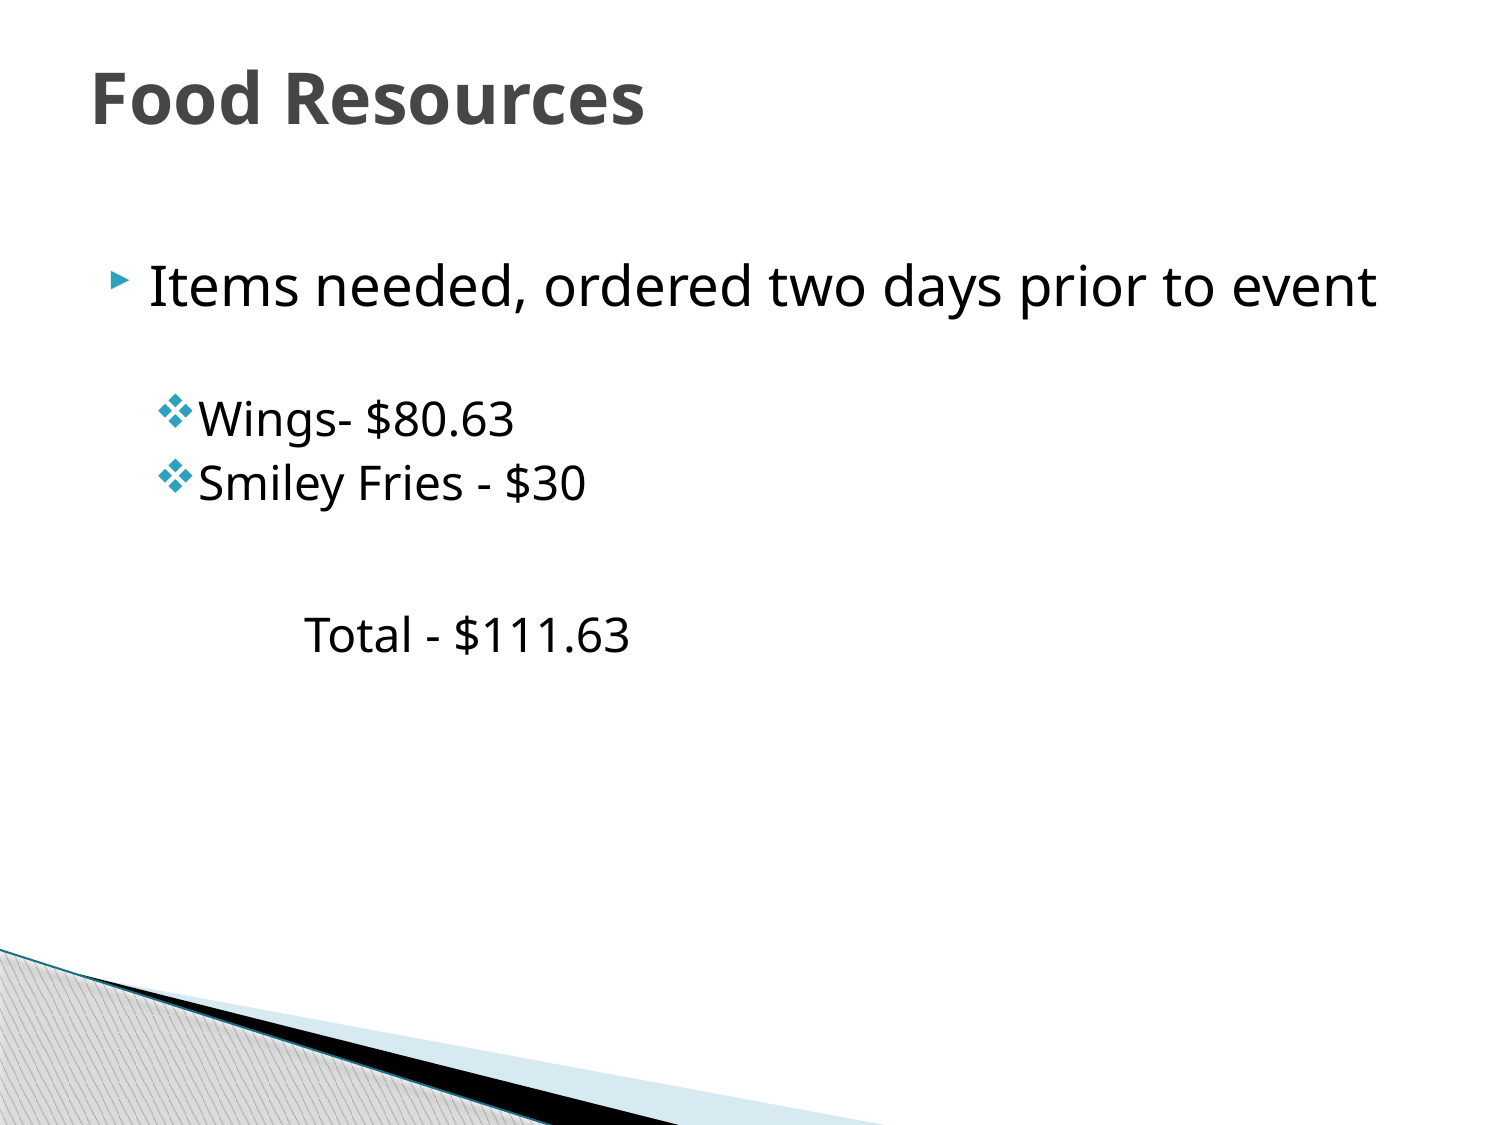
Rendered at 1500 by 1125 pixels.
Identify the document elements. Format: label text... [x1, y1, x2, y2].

list Items needed, ordered two days prior to event Wings- $80.63 Smiley Fries - $30 Total - $111.63 [75, 243, 1425, 986]
title Food Resources [75, 45, 1425, 233]
